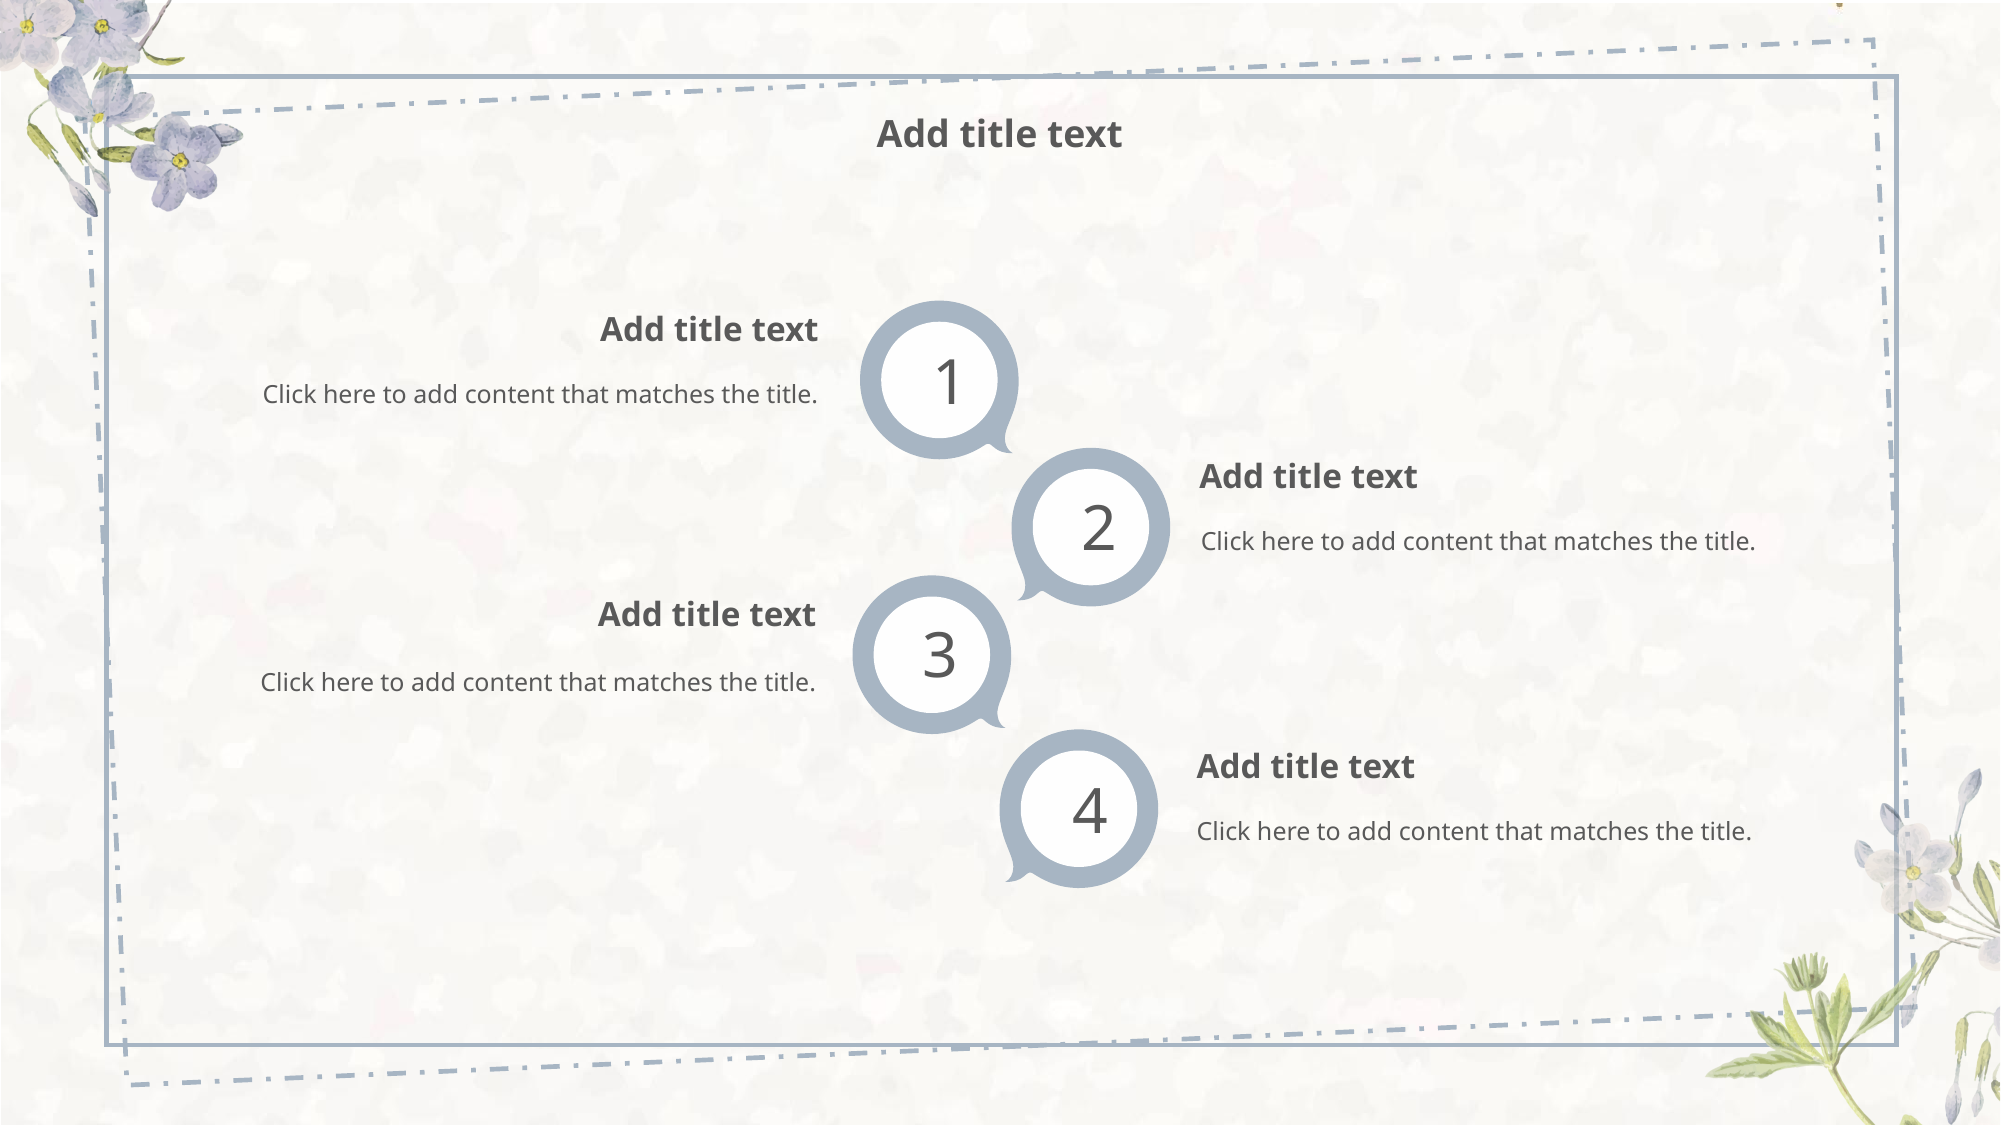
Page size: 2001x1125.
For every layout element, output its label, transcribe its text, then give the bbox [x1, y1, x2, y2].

picture [0, 0, 2001, 1125]
text_box Add title text [527, 300, 834, 355]
text_box Add title text [1184, 447, 1519, 503]
text_box Add title text [527, 585, 832, 640]
text_box Click here to add content that matches the title. [210, 644, 832, 705]
text_box Click here to add content that matches the title. [210, 355, 834, 416]
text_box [999, 729, 1159, 888]
text_box Add title text [794, 102, 1205, 162]
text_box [1011, 447, 1171, 607]
text_box Click here to add content that matches the title. [1181, 793, 1819, 853]
text_box Add title text [1181, 737, 1501, 793]
text_box Click here to add content that matches the title. [1186, 503, 1819, 563]
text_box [859, 300, 1019, 460]
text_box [852, 575, 1012, 735]
